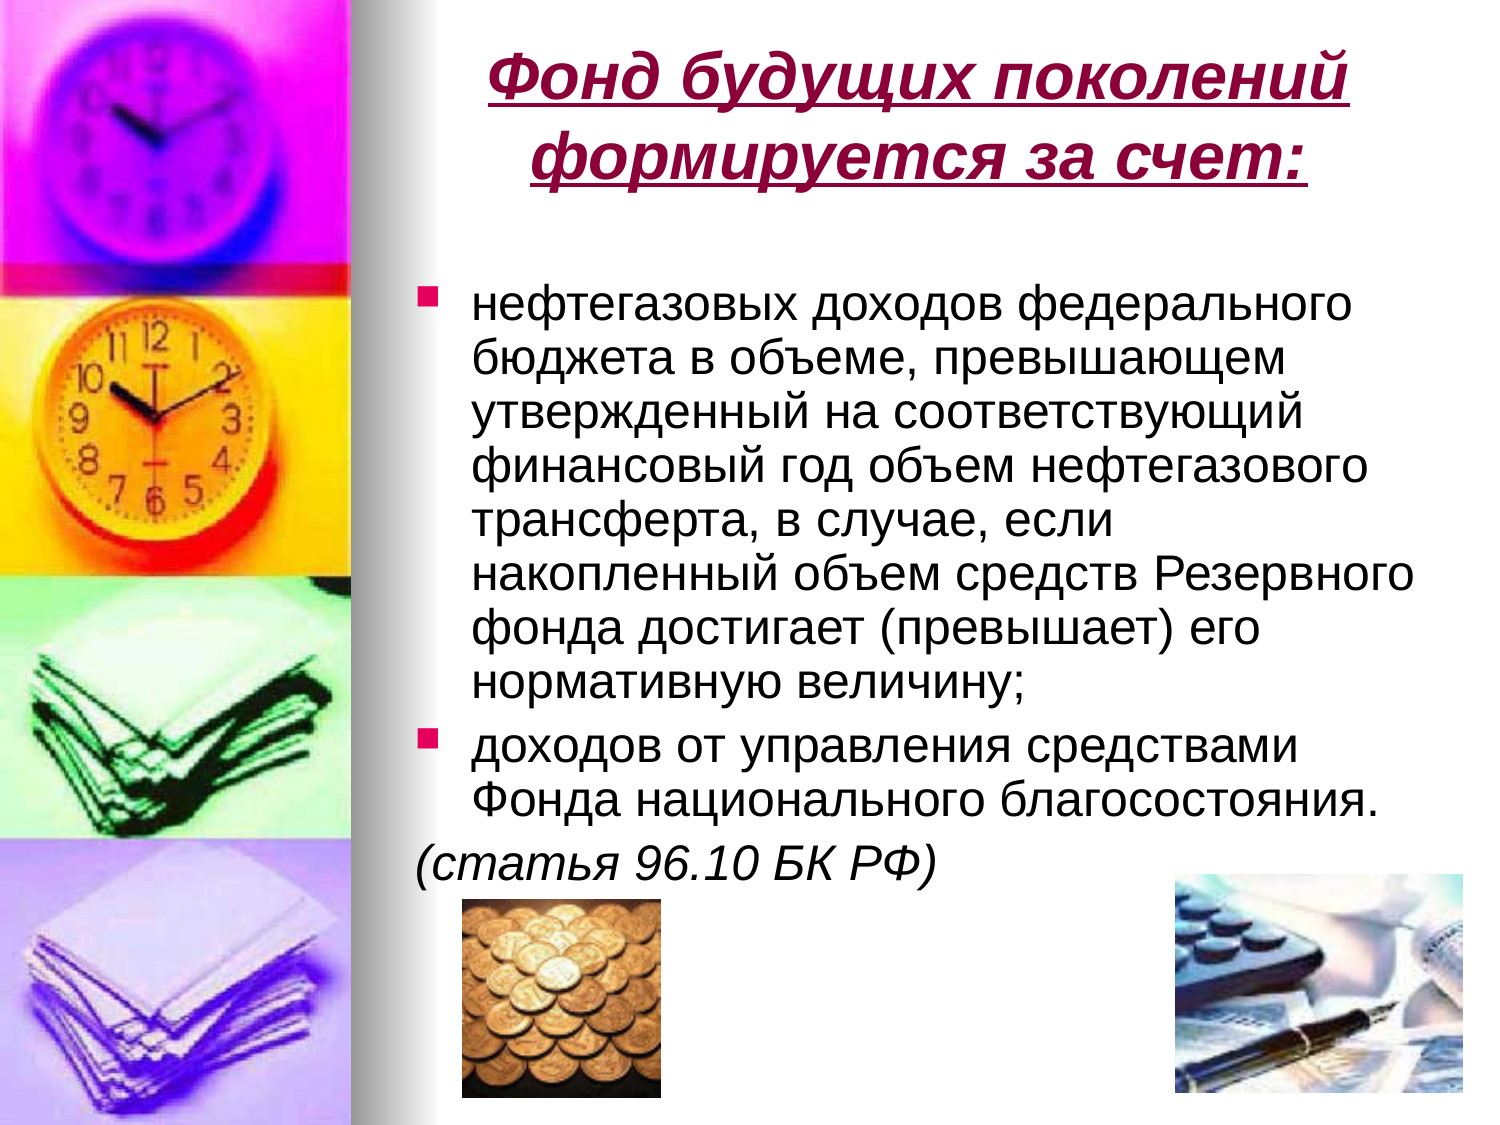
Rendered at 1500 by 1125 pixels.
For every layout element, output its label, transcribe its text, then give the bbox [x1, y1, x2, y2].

picture [462, 899, 661, 1099]
picture [0, 0, 351, 1125]
title Фонд будущих поколений формируется за счет: [387, 37, 1451, 188]
picture [1174, 874, 1463, 1093]
list нефтегазовых доходов федерального бюджета в объеме, превышающем утвержденный на соответствующий финансовый год объем нефтегазового трансферта, в случае, если накопленный объем средств Резервного фонда достигает (превышает) его нормативную величину; доходов от управления средствами Фонда национального благосостояния. (статья 96.10 БК РФ) [399, 199, 1451, 1001]
